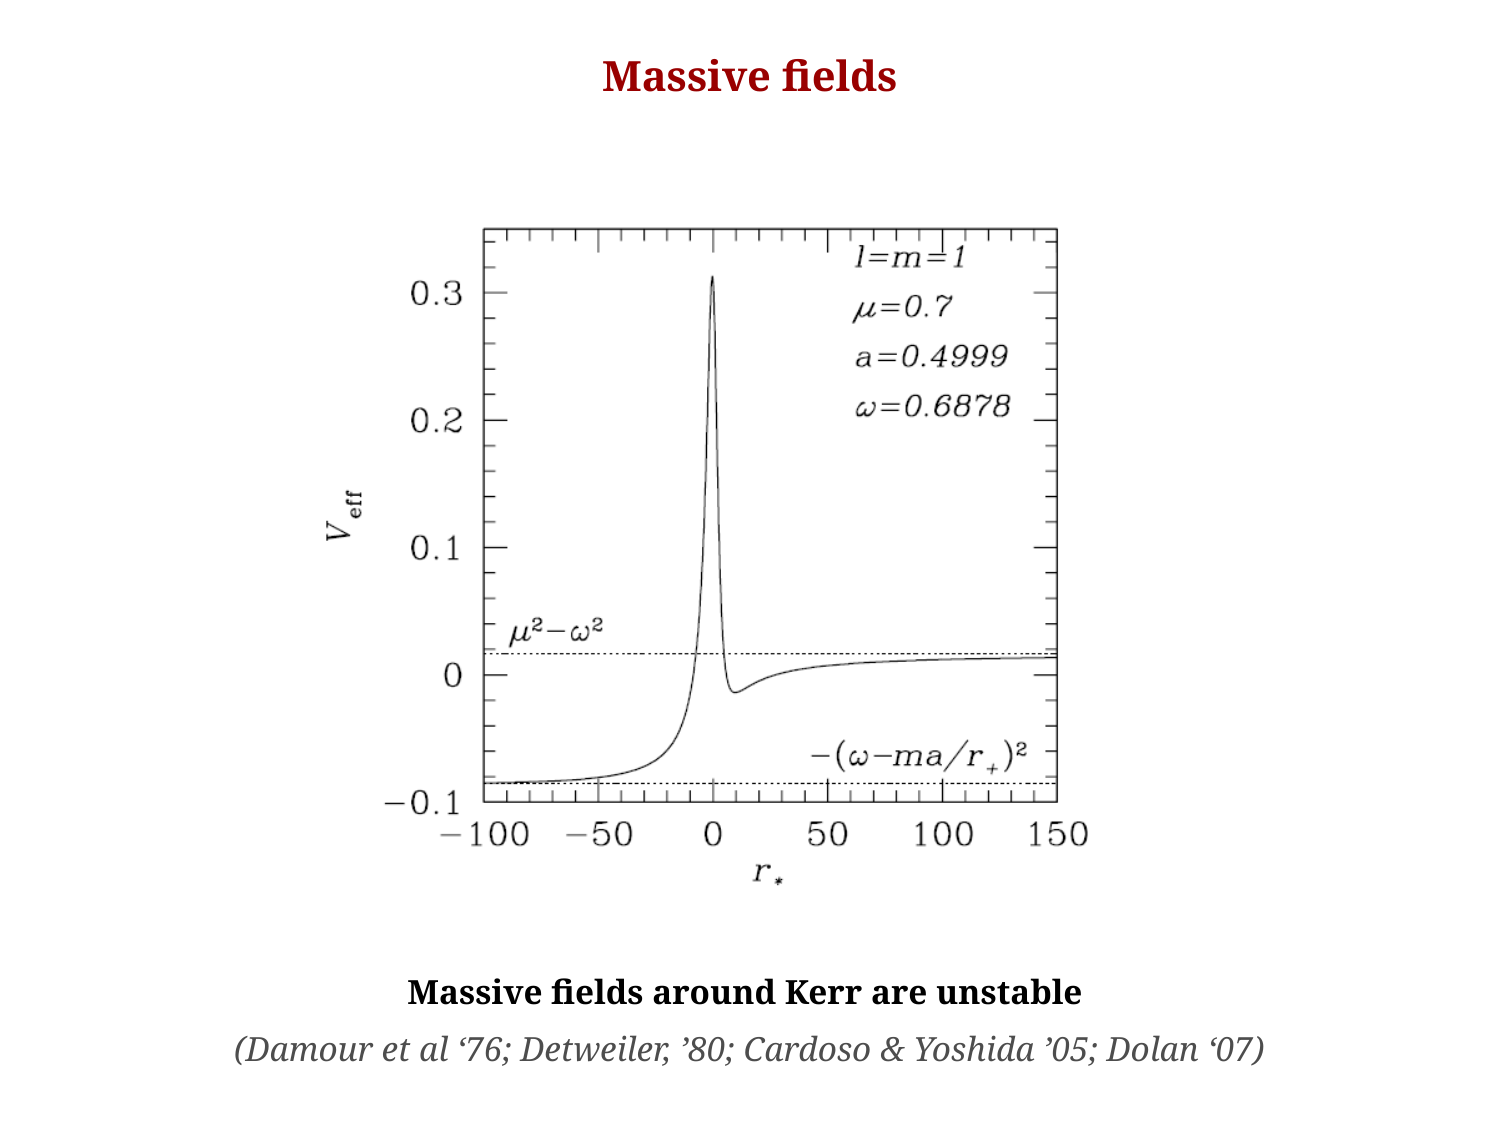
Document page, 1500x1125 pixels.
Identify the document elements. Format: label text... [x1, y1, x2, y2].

text_box Massive fields [0, 42, 1500, 108]
text_box Massive fields around Kerr are unstable (Damour et al ‘76; Detweiler, ’80; Cardoso & Yoshida ’05; Dolan ‘07) [0, 964, 1500, 1076]
picture [324, 219, 1098, 894]
